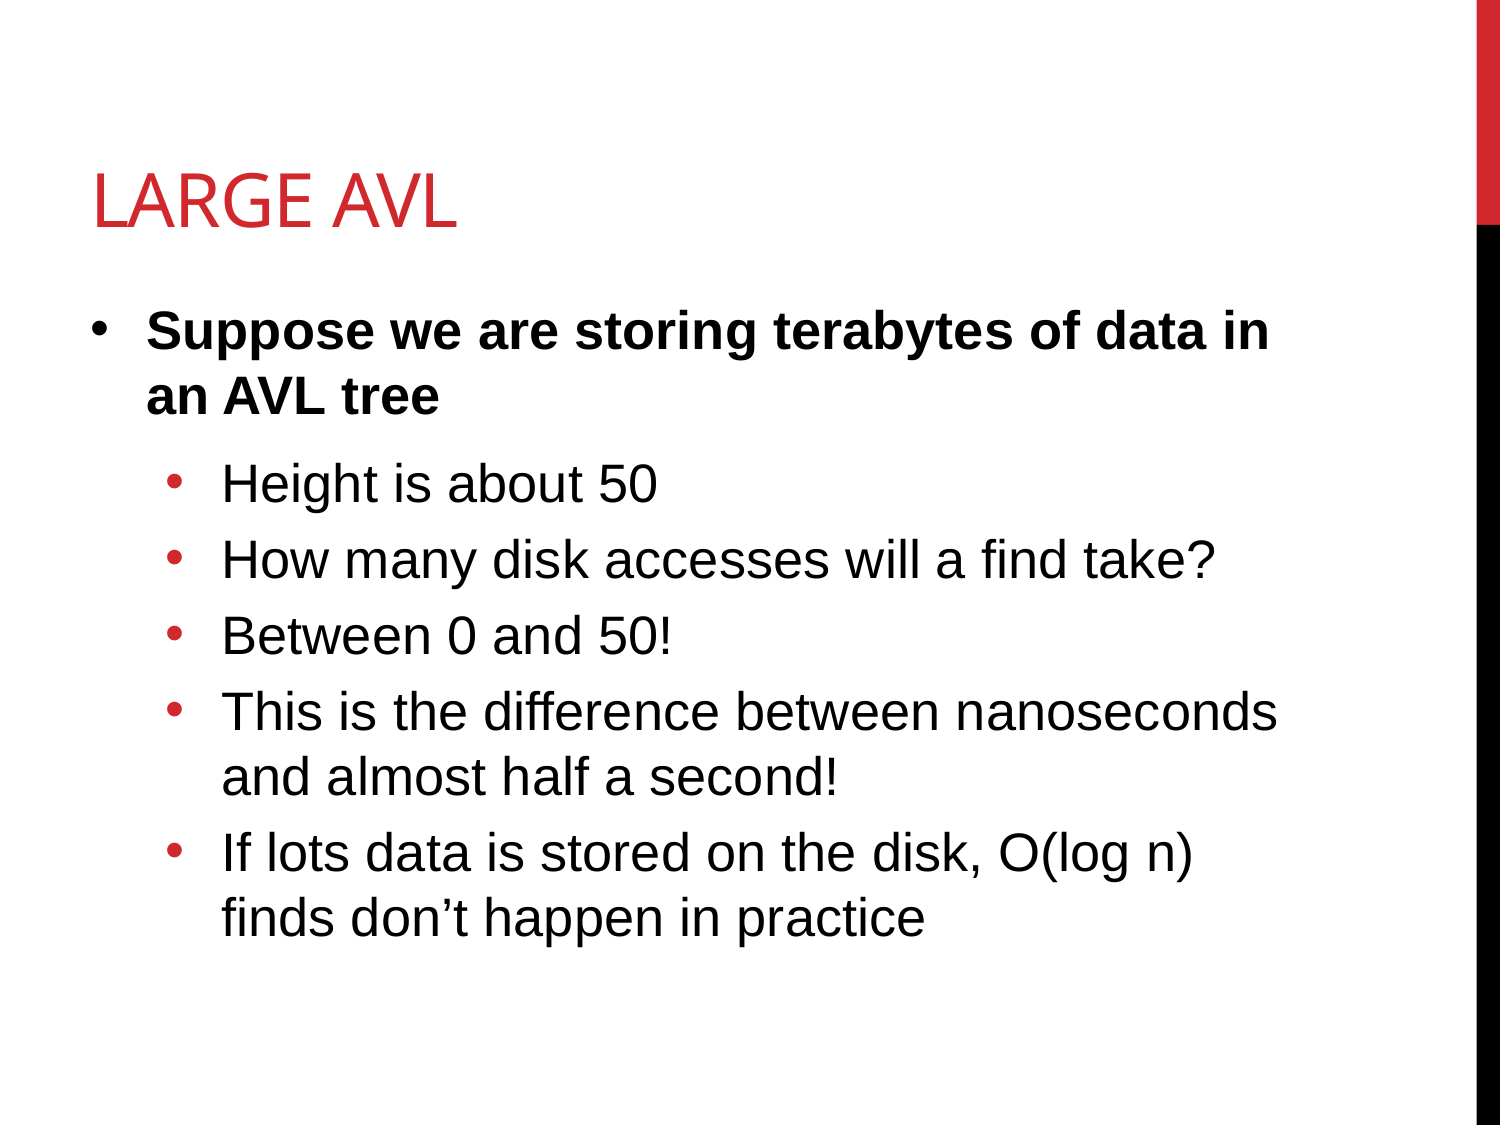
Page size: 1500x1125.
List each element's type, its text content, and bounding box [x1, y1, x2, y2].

list Suppose we are storing terabytes of data in an AVL tree Height is about 50 How many disk accesses will a find take? Between 0 and 50! This is the difference between nanoseconds and almost half a second! If lots data is stored on the disk, O(log n) finds don’t happen in practice [75, 287, 1325, 1052]
title Large AVL [75, 25, 1431, 250]
